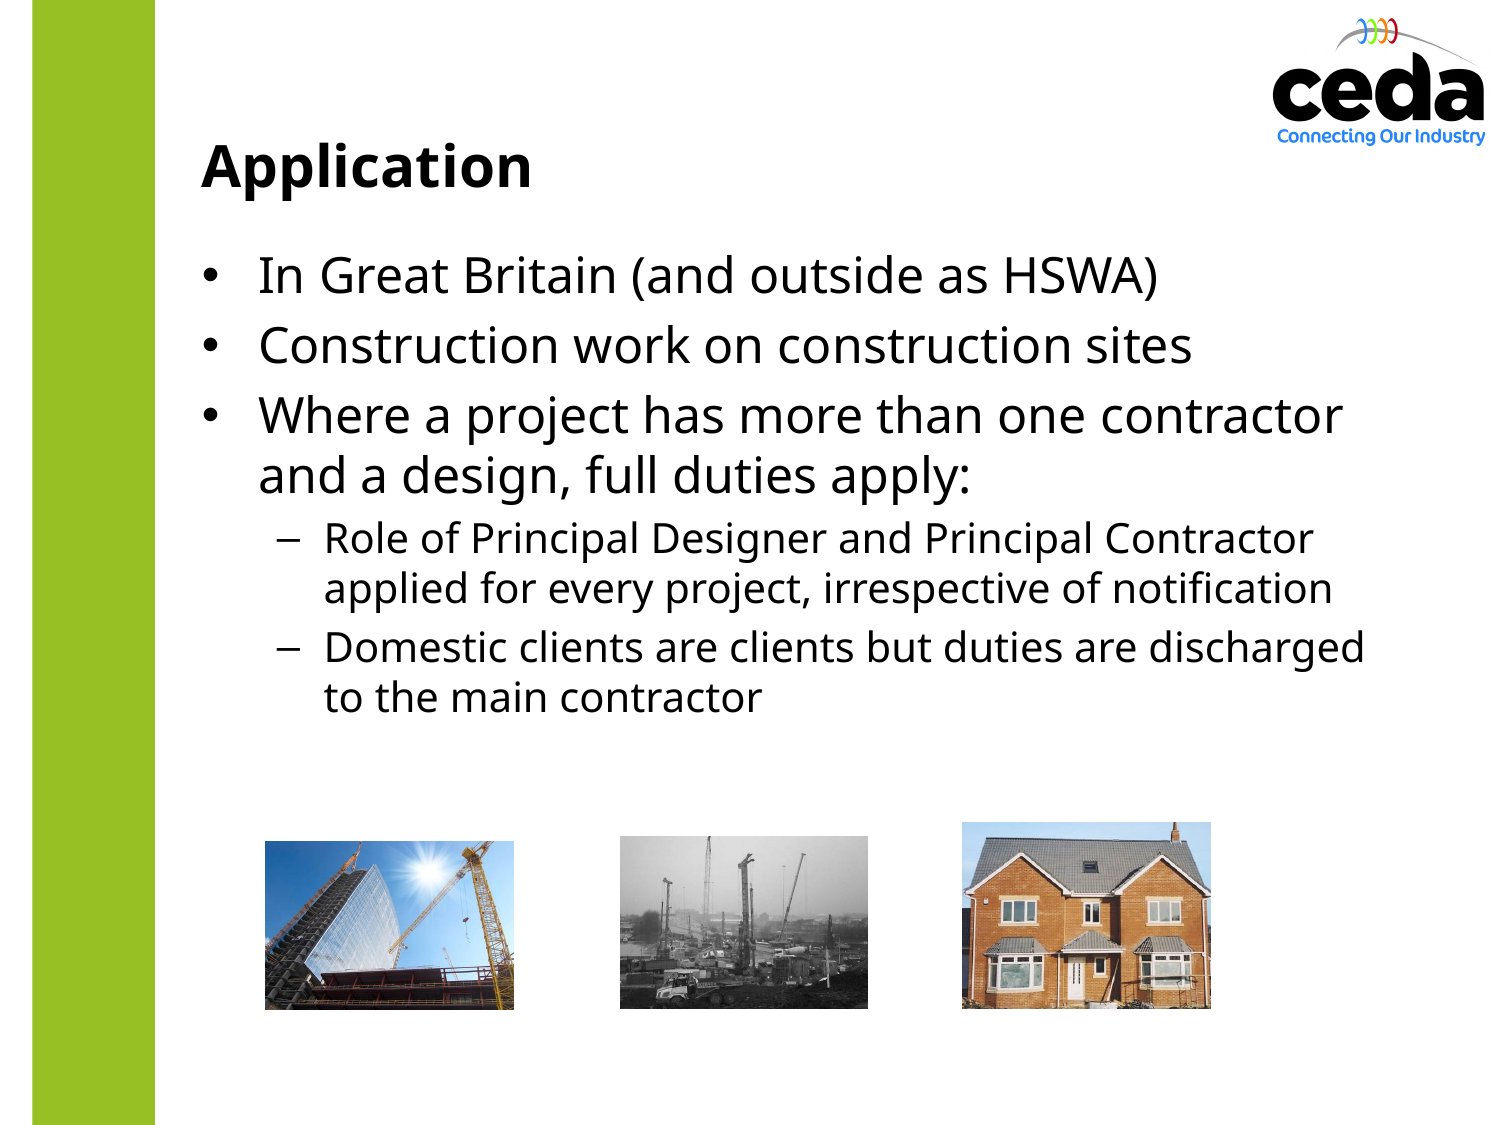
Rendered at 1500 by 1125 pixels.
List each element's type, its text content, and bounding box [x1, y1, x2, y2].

picture [962, 822, 1211, 1009]
text_box Application [186, 121, 1251, 207]
list In Great Britain (and outside as HSWA) Construction work on construction sites Where a project has more than one contractor and a design, full duties apply: Role of Principal Designer and Principal Contractor applied for every project, irrespective of notification Domestic clients are clients but duties are discharged to the main contractor [186, 236, 1425, 942]
title [75, 45, 1425, 233]
picture [1258, 9, 1500, 155]
picture [265, 841, 514, 1011]
picture [619, 835, 869, 1009]
